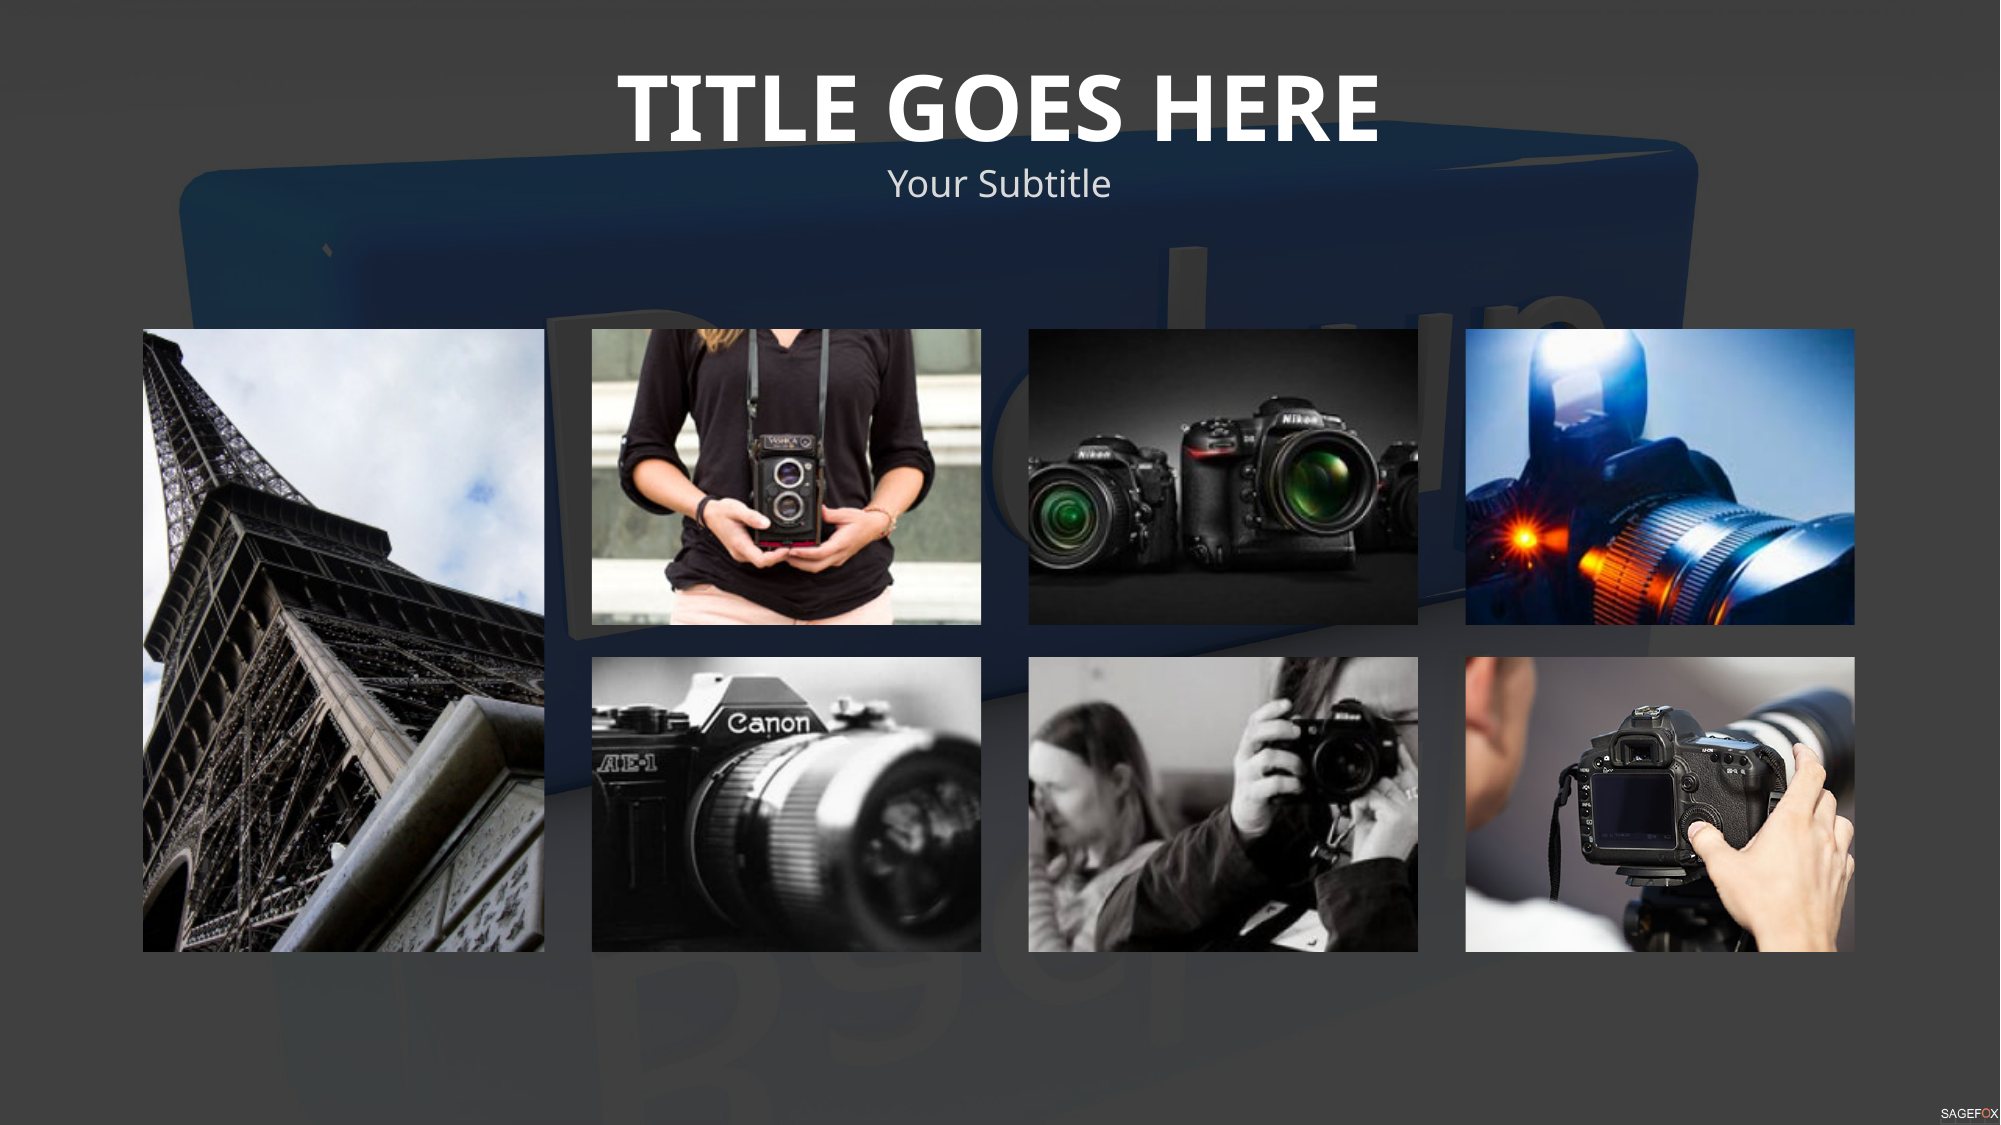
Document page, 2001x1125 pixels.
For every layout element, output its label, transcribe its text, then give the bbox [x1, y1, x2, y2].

picture [0, 0, 2001, 1125]
text_box TITLE GOES HERE Your Subtitle [548, 42, 1452, 212]
